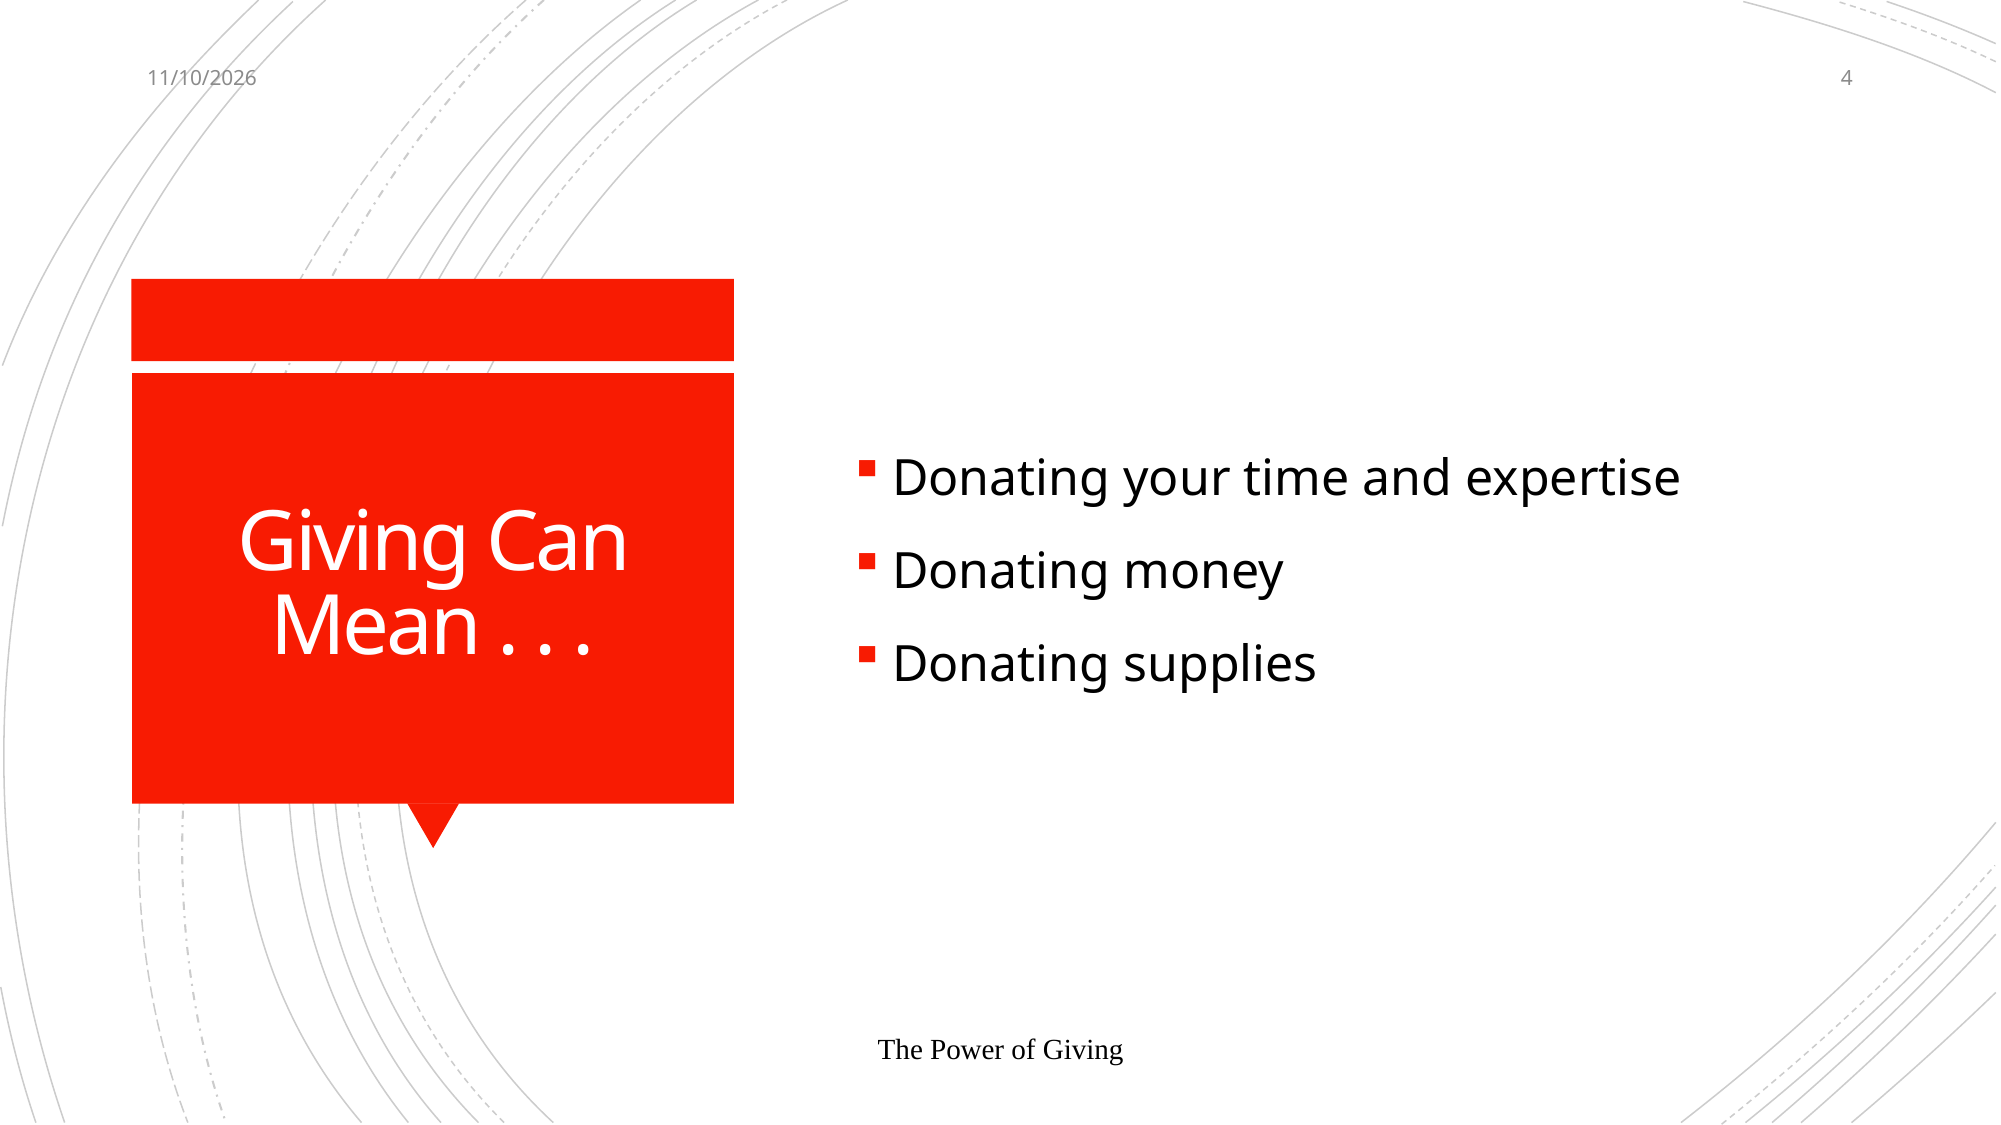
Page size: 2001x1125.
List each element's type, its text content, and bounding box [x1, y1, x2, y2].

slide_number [131, 52, 732, 105]
title Giving Can Mean . . . [145, 385, 720, 789]
slide_number 4 [1717, 52, 1868, 105]
footer The Power of Giving [131, 1021, 1869, 1074]
list Donating your time and expertise Donating money Donating supplies [839, 131, 1871, 993]
